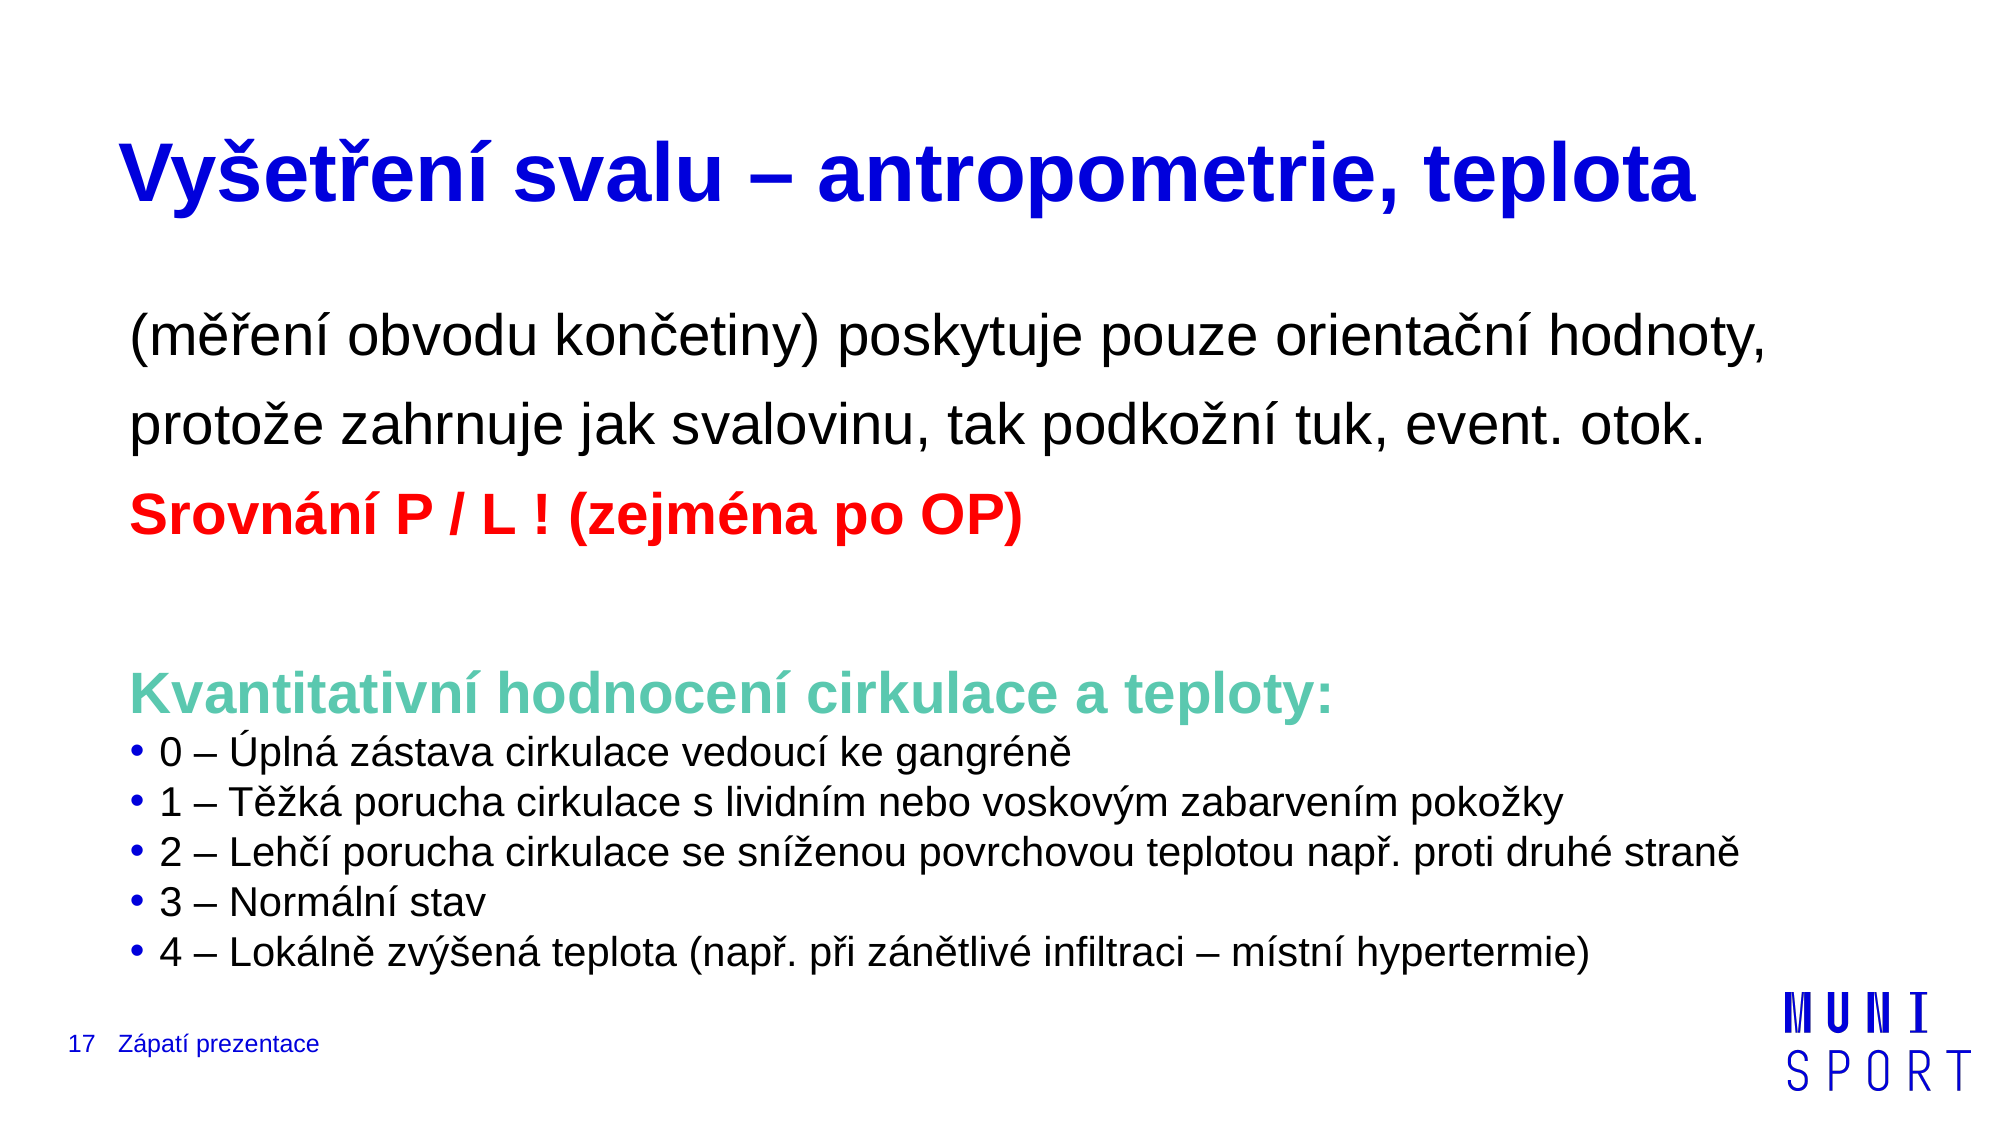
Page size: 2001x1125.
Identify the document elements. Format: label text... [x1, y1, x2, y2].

title Vyšetření svalu – antropometrie, teplota [118, 118, 1883, 193]
picture [1785, 992, 1971, 1091]
list (měření obvodu končetiny) poskytuje pouze orientační hodnoty, protože zahrnuje jak svalovinu, tak podkožní tuk, event. otok. Srovnání P / L ! (zejména po OP) Kvantitativní hodnocení cirkulace a teploty: 0 – Úplná zástava cirkulace vedoucí ke gangréně 1 – Těžká porucha cirkulace s lividním nebo voskovým zabarvením pokožky 2 – Lehčí porucha cirkulace se sníženou povrchovou teplotou např. proti druhé straně 3 – Normální stav 4 – Lokálně zvýšená teplota (např. při zánětlivé infiltraci – místní hypertermie) [118, 277, 1883, 957]
footer Zápatí prezentace [118, 1021, 1418, 1063]
slide_number ‹#› [67, 1021, 110, 1063]
